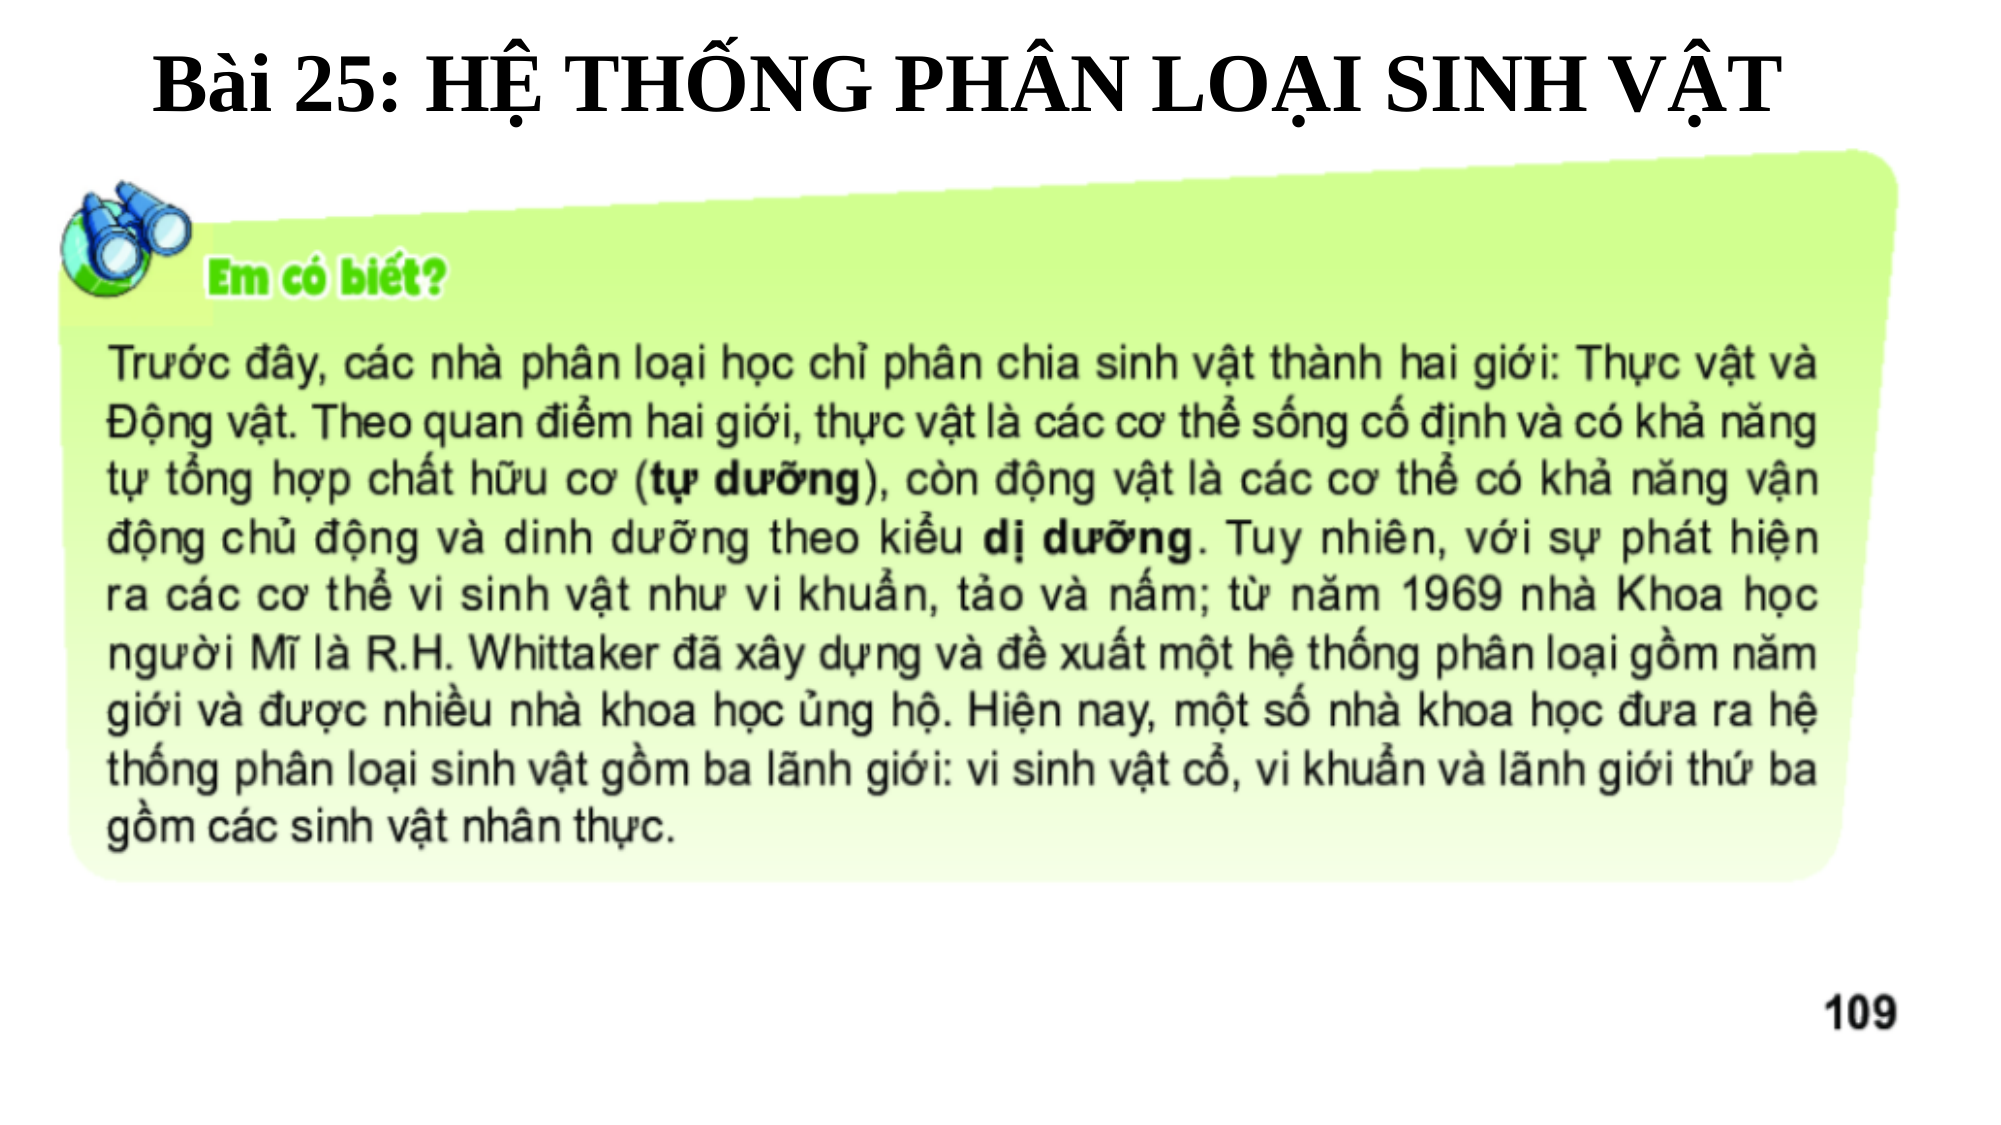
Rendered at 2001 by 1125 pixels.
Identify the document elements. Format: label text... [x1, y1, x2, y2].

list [13, 123, 1963, 1050]
title Bài 25: HỆ THỐNG PHÂN LOẠI SINH VẬT [128, 0, 1808, 123]
